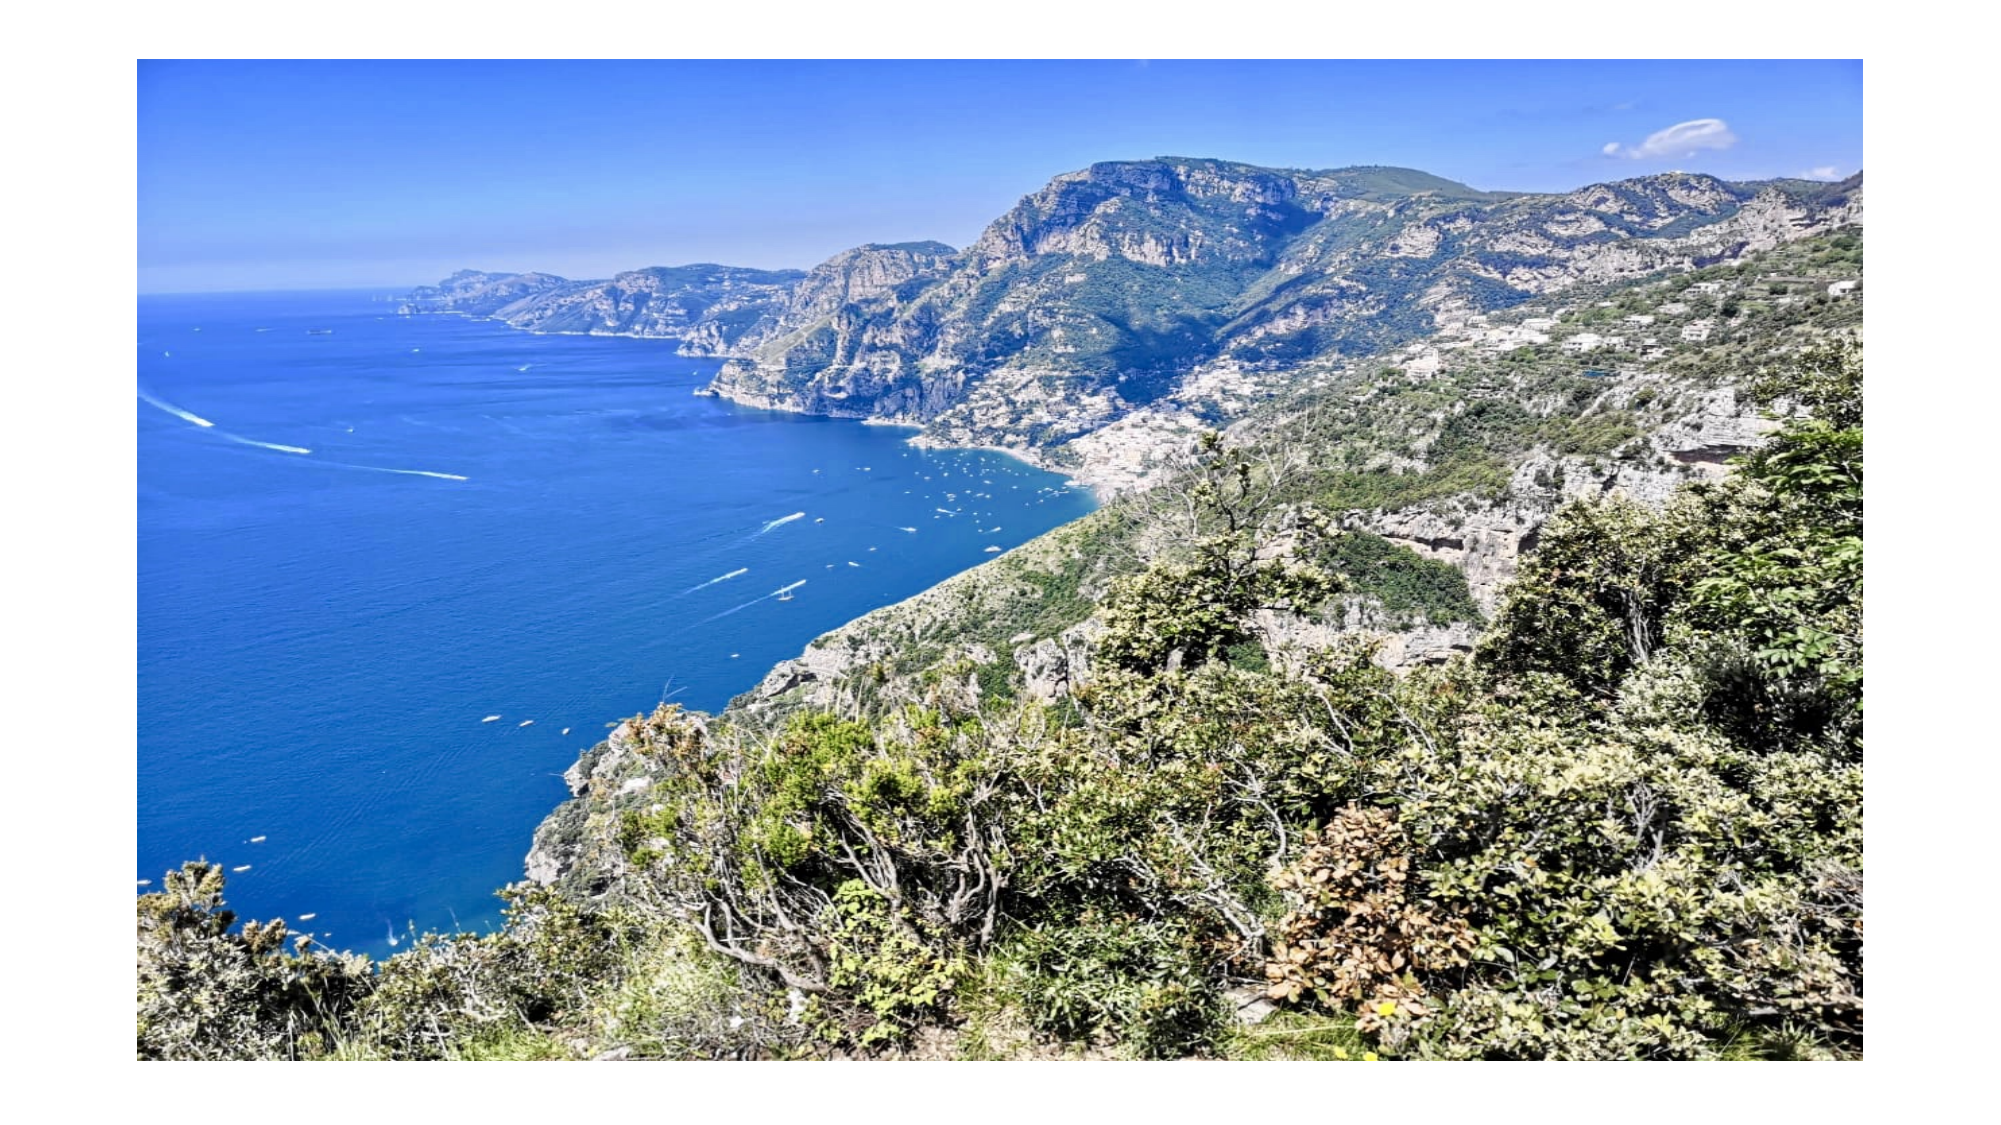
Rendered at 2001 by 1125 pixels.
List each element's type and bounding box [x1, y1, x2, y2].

list [137, 59, 1863, 1061]
